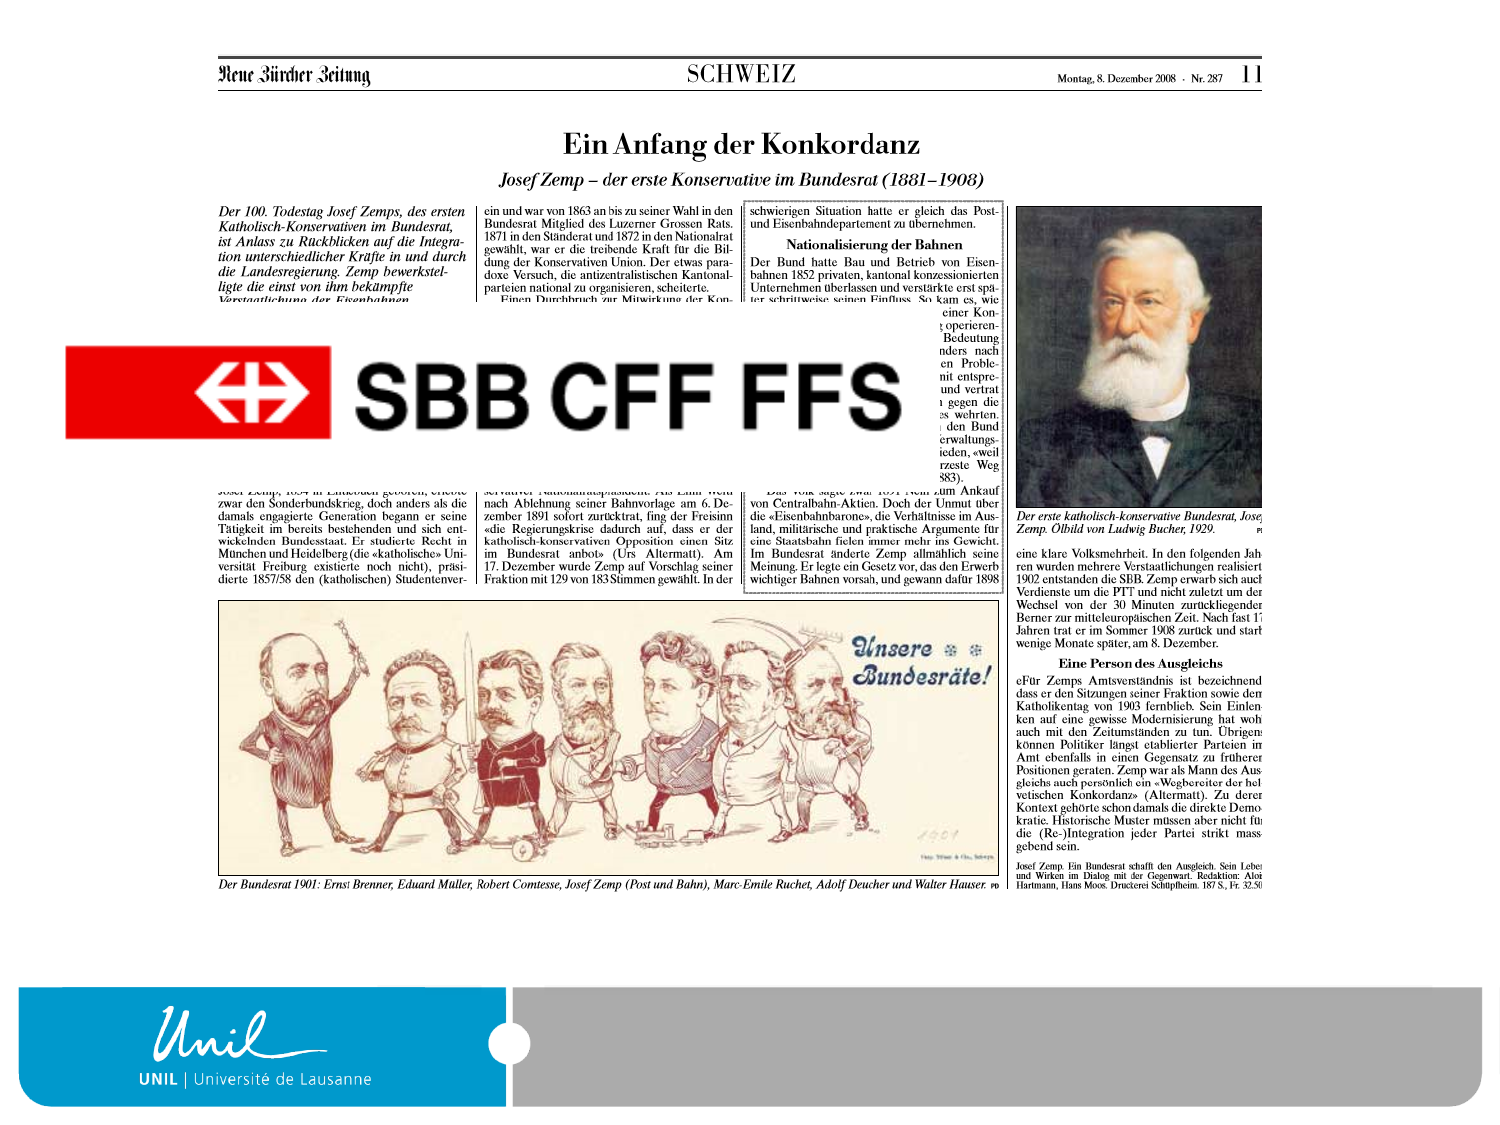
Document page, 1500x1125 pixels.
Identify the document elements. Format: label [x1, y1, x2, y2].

picture [0, 985, 1500, 1125]
picture [32, 54, 1262, 906]
